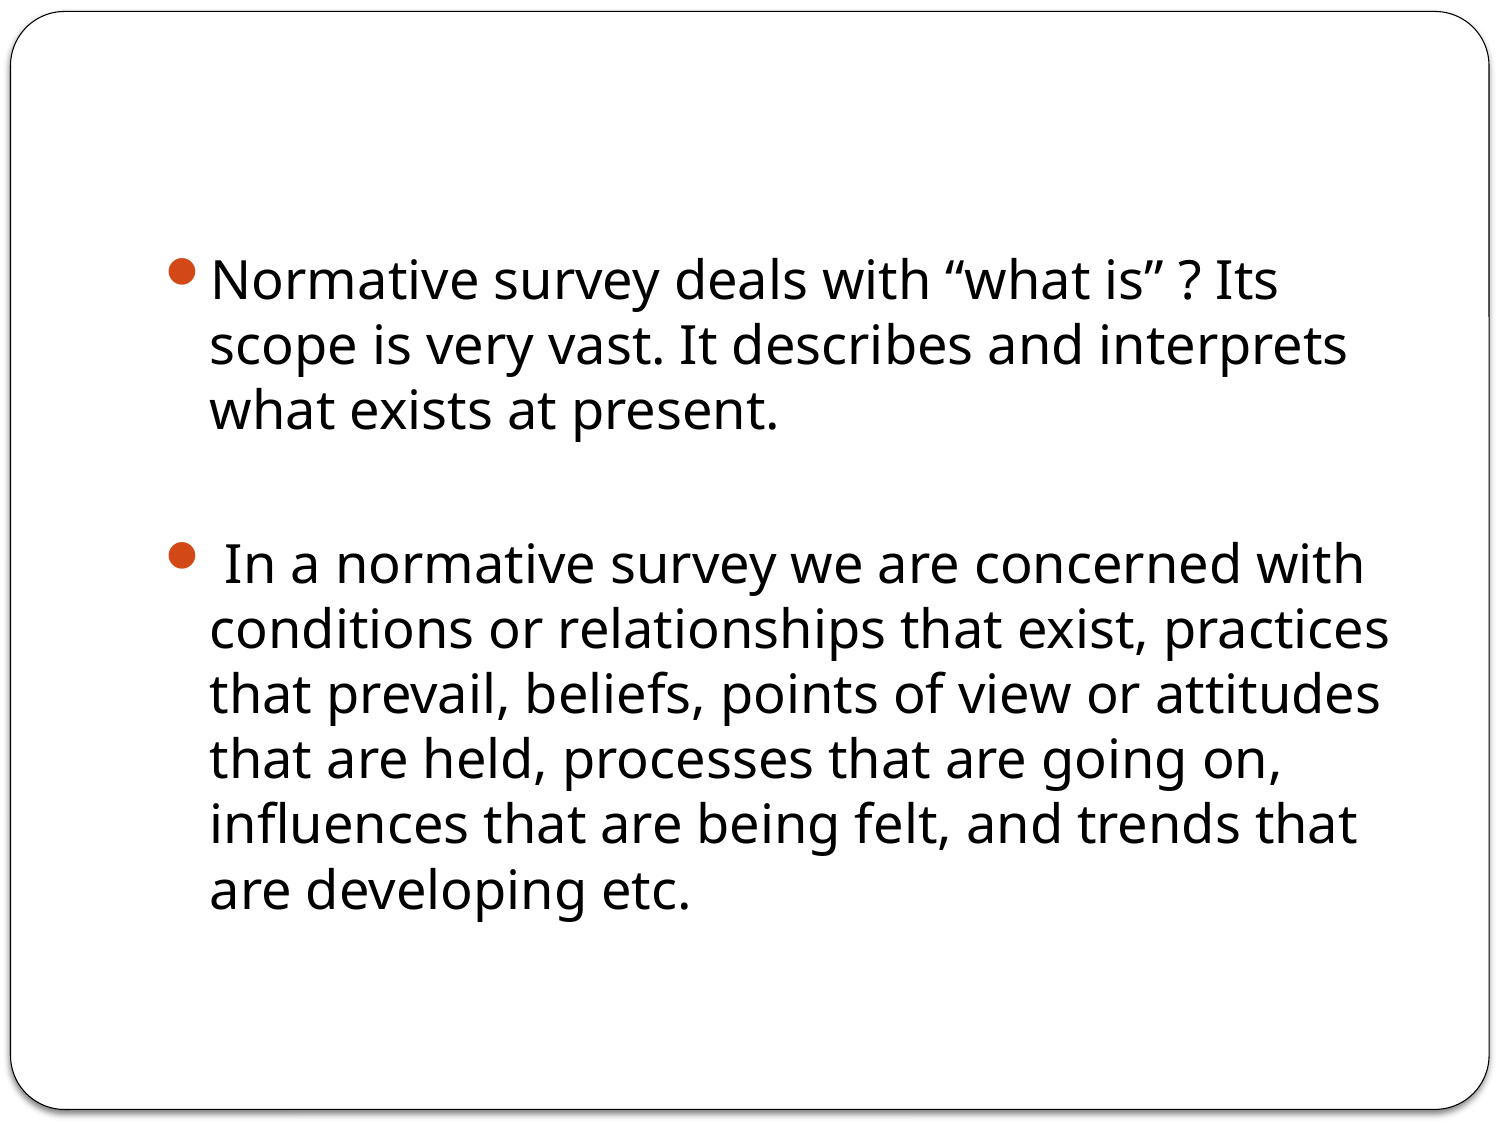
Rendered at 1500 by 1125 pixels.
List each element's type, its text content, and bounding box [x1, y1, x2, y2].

list Normative survey deals with ‘‘what is” ? Its scope is very vast. It describes and interprets what exists at present. In a normative survey we are concerned with conditions or relationships that exist, practices that prevail, beliefs, points of view or attitudes that are held, processes that are going on, influences that are being felt, and trends that are developing etc. [150, 237, 1425, 988]
